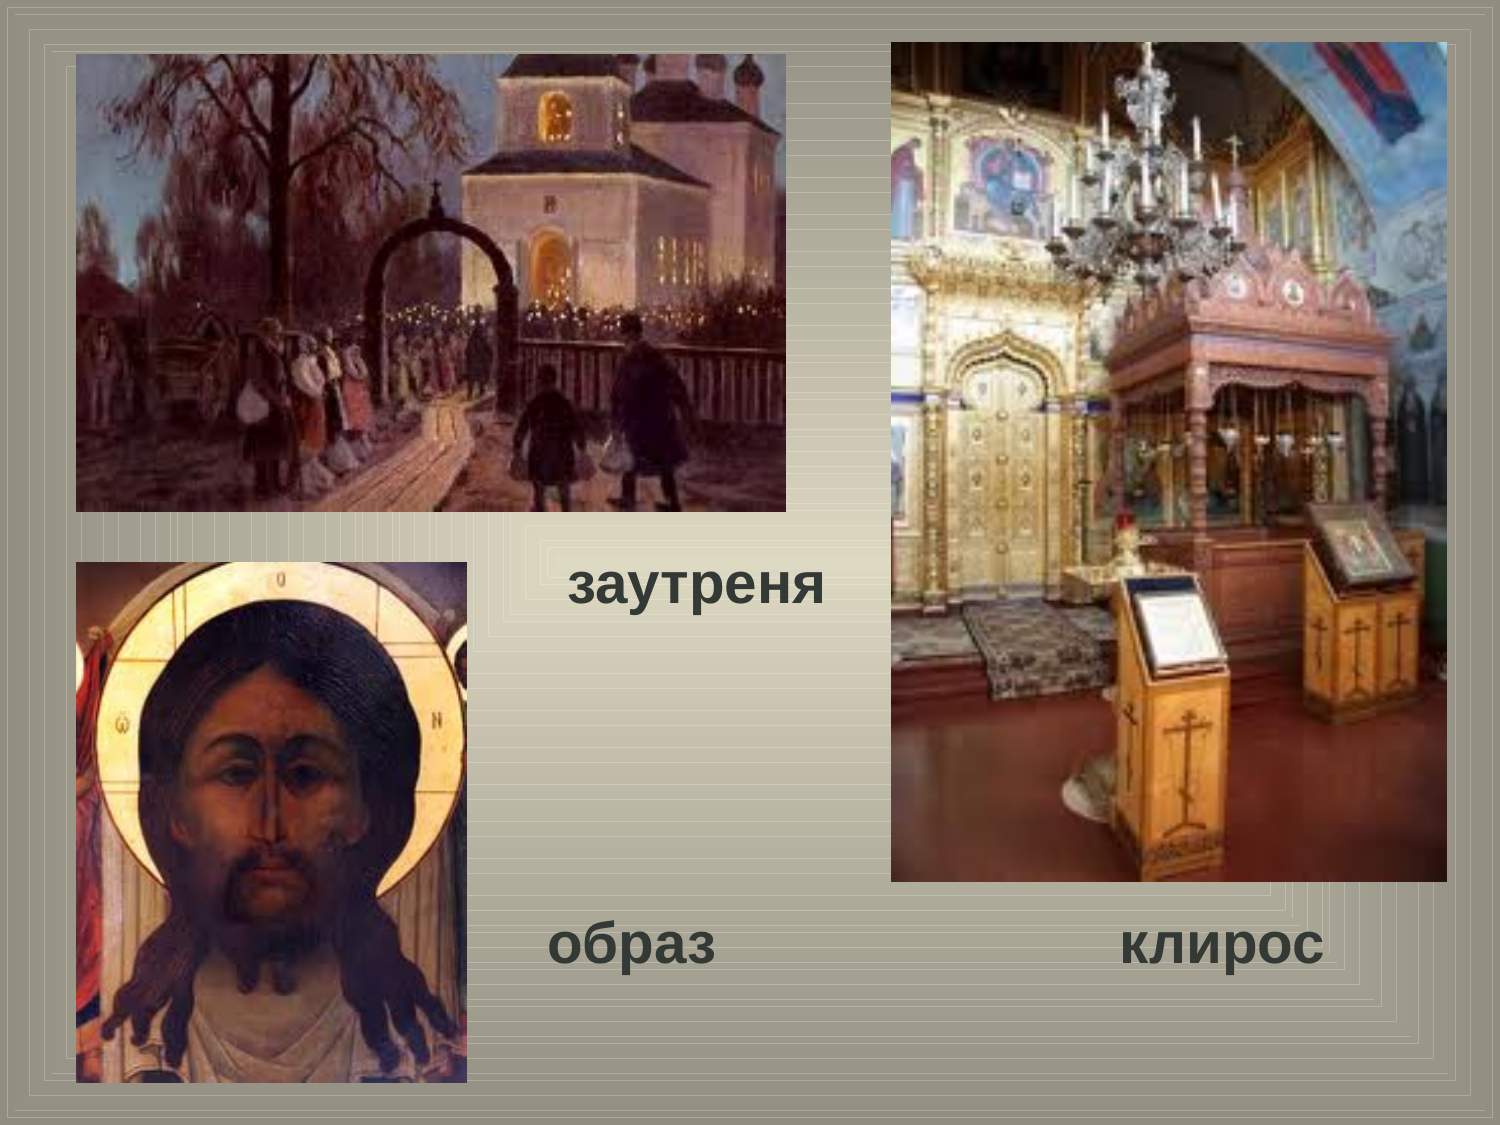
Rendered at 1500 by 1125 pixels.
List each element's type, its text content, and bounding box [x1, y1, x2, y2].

text_box заутреня [500, 525, 886, 635]
picture [76, 562, 467, 1084]
picture [76, 54, 786, 512]
text_box образ [488, 891, 776, 990]
text_box клирос [1019, 890, 1425, 1001]
picture [891, 42, 1448, 882]
